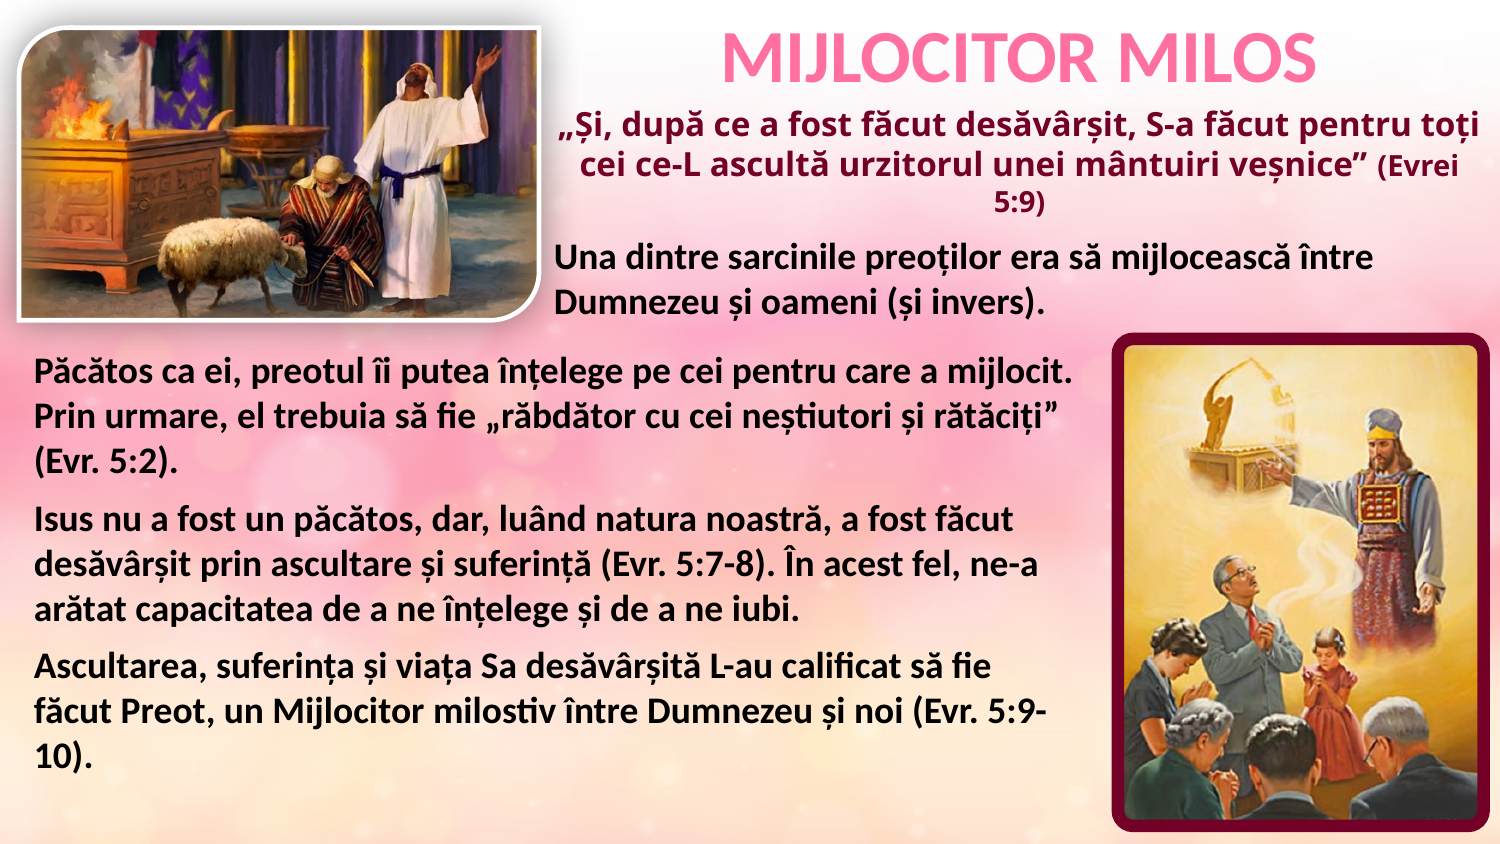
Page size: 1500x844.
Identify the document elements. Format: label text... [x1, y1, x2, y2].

text_box MIJLOCITOR MILOS [539, 0, 1500, 95]
picture [0, 0, 1500, 844]
text_box „Şi, după ce a fost făcut desăvârşit, S-a făcut pentru toţi cei ce-L ascultă urzitorul unei mântuiri veşnice” (Evrei 5:9) [569, 95, 1500, 226]
text_box Păcătos ca ei, preotul îi putea înţelege pe cei pentru care a mijlocit. Prin urmare, el trebuia să fie „răbdător cu cei neştiutori şi rătăciţi” (Evr. 5:2). Isus nu a fost un păcătos, dar, luând natura noastră, a fost făcut desăvârşit prin ascultare şi suferinţă (Evr. 5:7-8). În acest fel, ne-a arătat capacitatea de a ne înţelege şi de a ne iubi. Ascultarea, suferinţa şi viaţa Sa desăvârşită L-au calificat să fie făcut Preot, un Mijlocitor milostiv între Dumnezeu şi noi (Evr. 5:9-10). [19, 338, 1091, 784]
text_box Una dintre sarcinile preoţilor era să mijlocească între Dumnezeu şi oameni (şi invers). [539, 224, 1484, 330]
